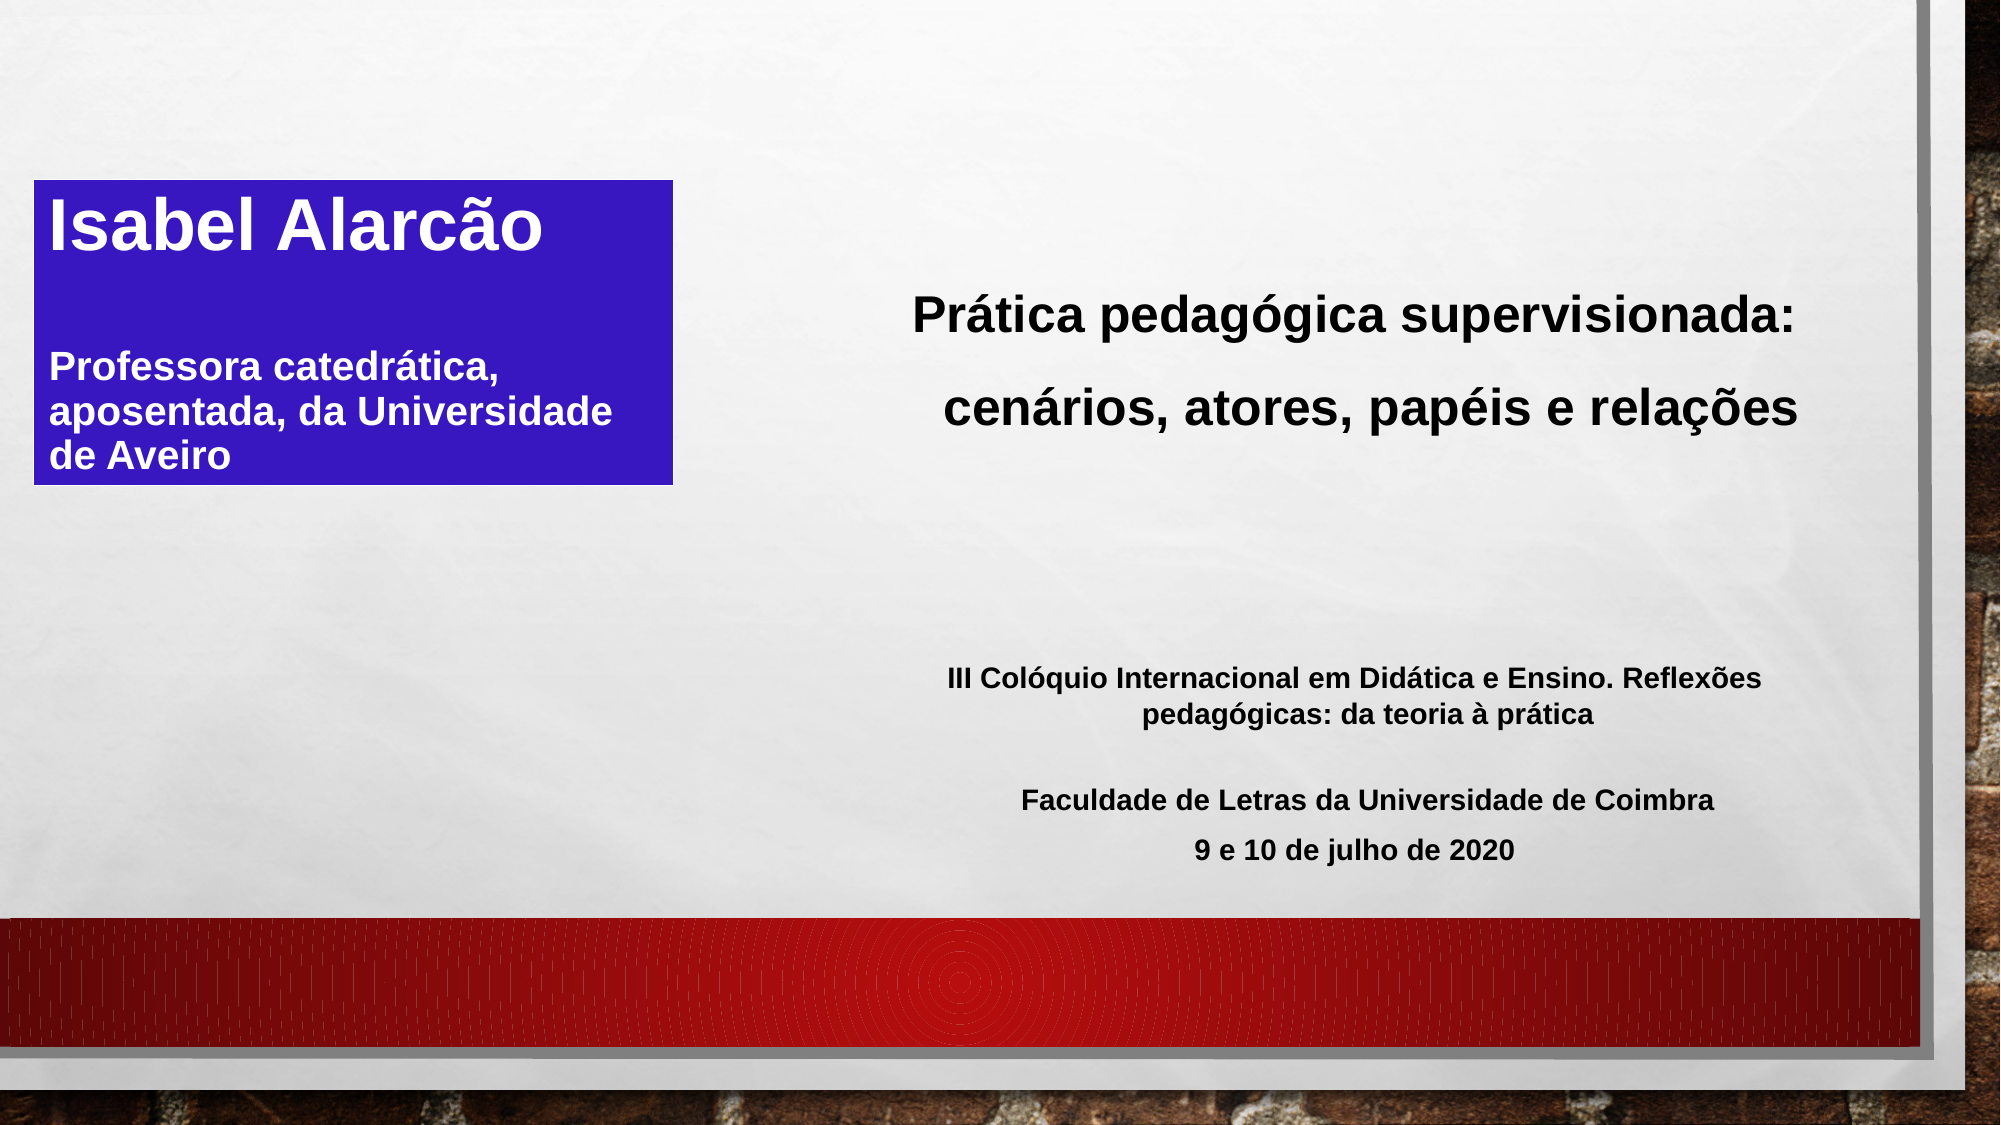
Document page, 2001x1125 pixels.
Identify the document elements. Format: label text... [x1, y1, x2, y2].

picture [0, 0, 2000, 1125]
list Prática pedagógica supervisionada: cenários, atores, papéis e relações III Colóquio Internacional em Didática e Ensino. Reflexões pedagógicas: da teoria à prática Faculdade de Letras da Universidade de Coimbra 9 e 10 de julho de 2020 [839, 131, 1871, 874]
title Isabel Alarcão Professora catedrática, aposentada, da Universidade de Aveiro [33, 179, 674, 486]
